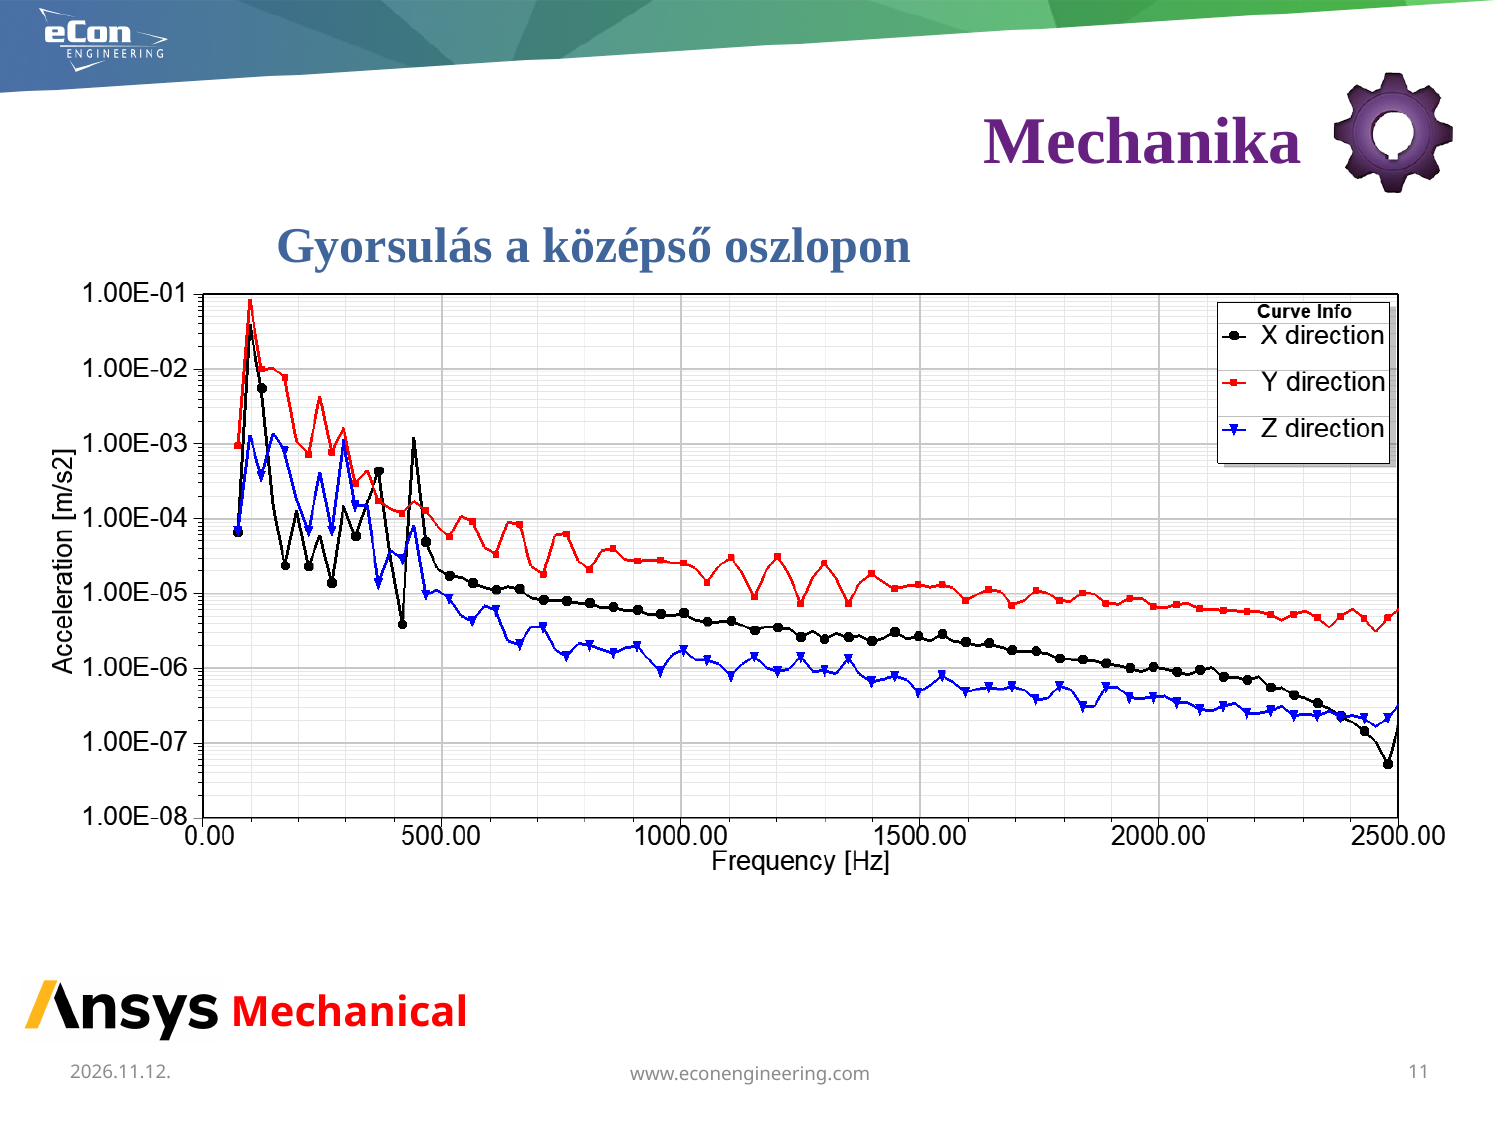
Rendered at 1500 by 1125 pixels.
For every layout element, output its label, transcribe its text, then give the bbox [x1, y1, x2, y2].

slide_number 2021. 10. 04. [55, 1042, 441, 1103]
picture [0, 0, 1500, 1125]
text_box Mechanical [223, 977, 497, 1042]
title Mechanika [55, 98, 1318, 276]
text_box Gyorsulás a középső oszlopon [202, 204, 927, 276]
slide_number 11 [1059, 1042, 1445, 1103]
footer www.econengineering.com [496, 1042, 1004, 1103]
